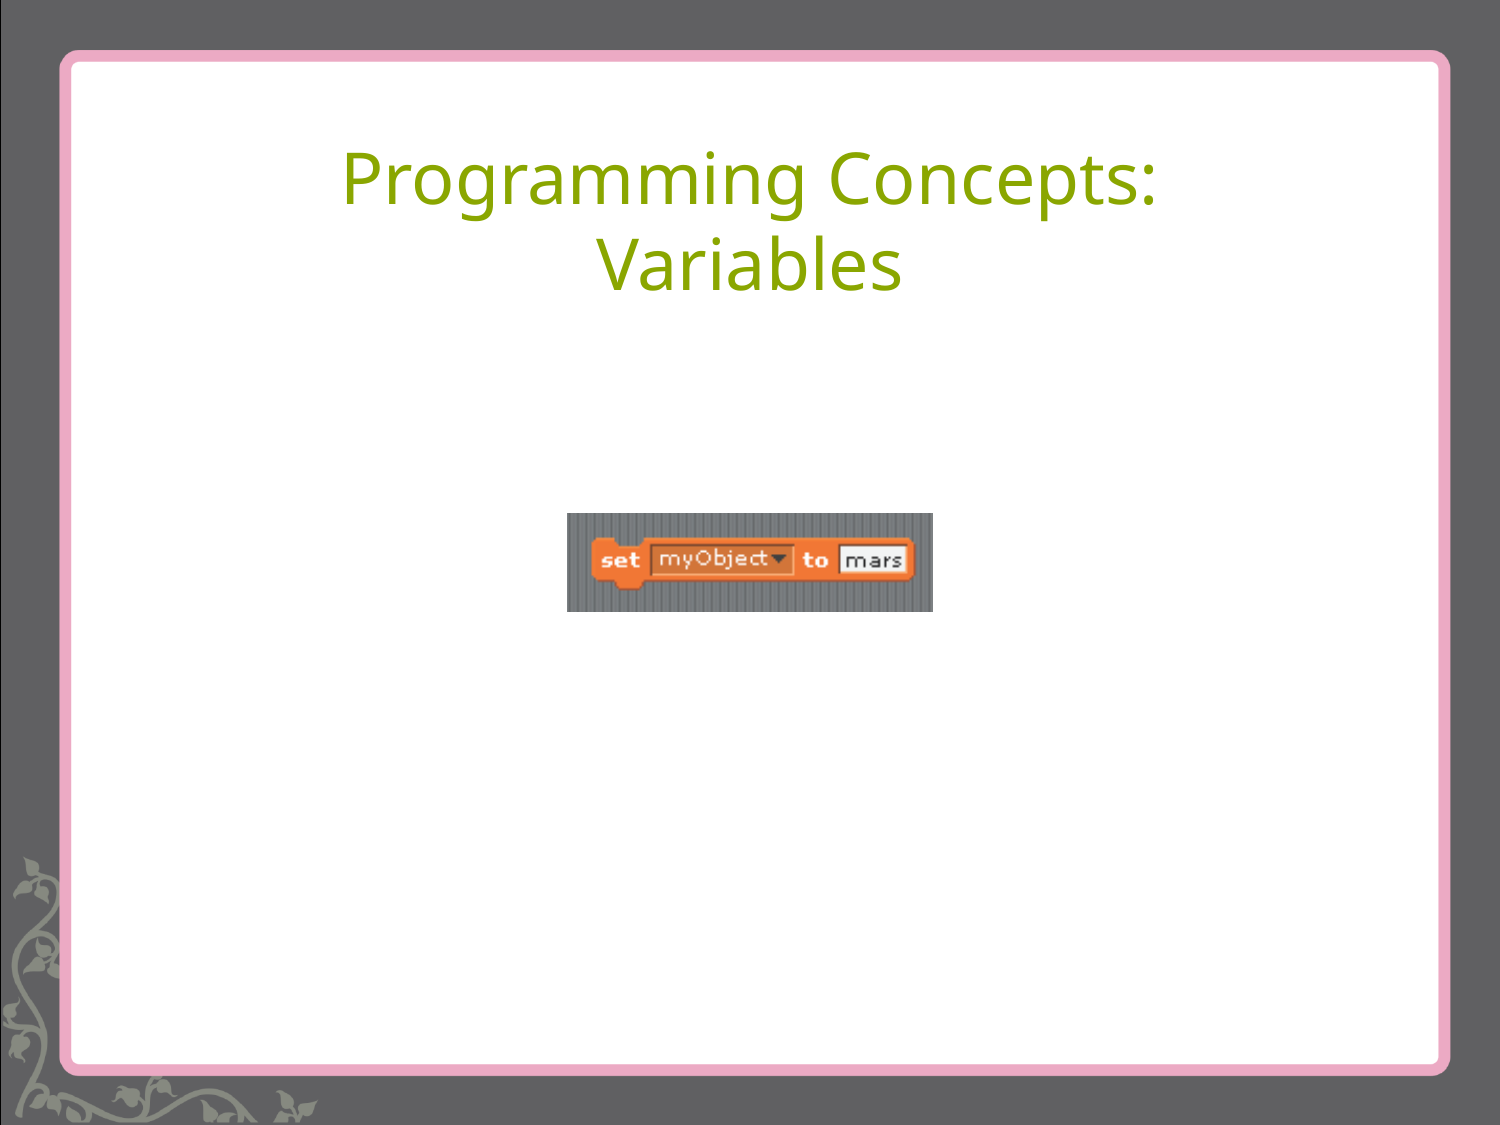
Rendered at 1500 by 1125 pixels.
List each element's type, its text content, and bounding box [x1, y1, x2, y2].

picture [0, 0, 1500, 1125]
title Programming Concepts: Variables [74, 124, 1426, 313]
